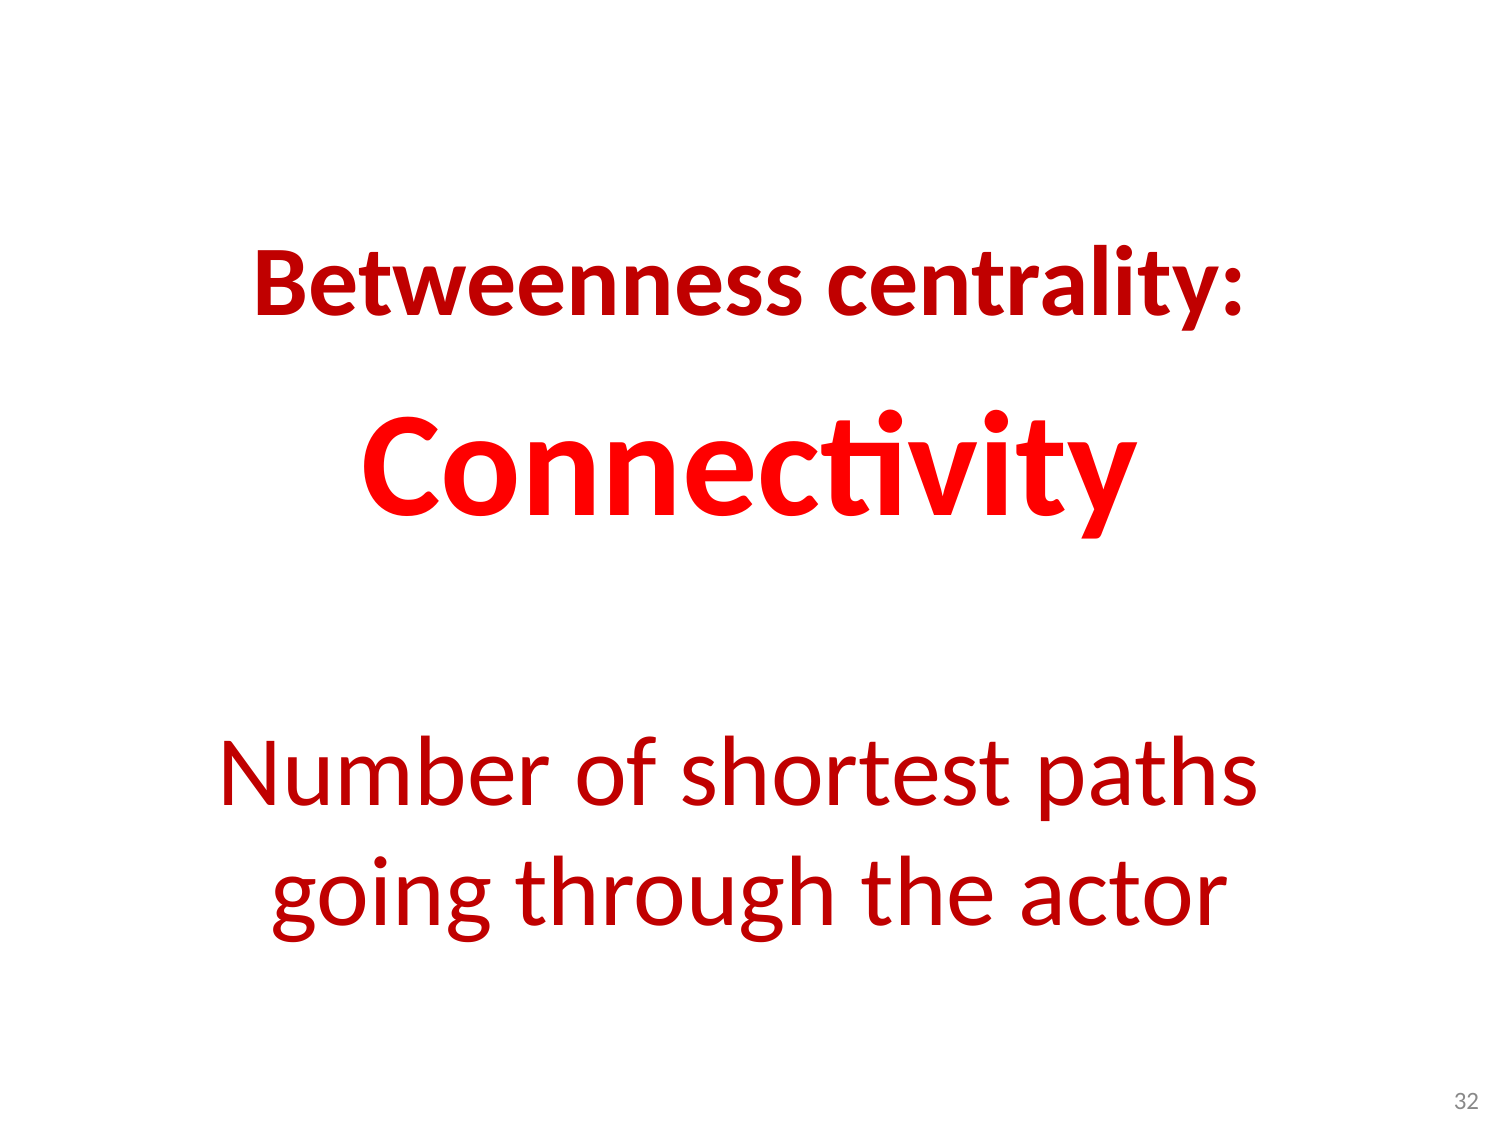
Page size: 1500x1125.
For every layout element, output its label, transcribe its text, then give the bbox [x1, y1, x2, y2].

slide_number 32 [1144, 1069, 1495, 1125]
list Betweenness centrality: Connectivity Number of shortest paths going through the actor [75, 208, 1425, 1005]
